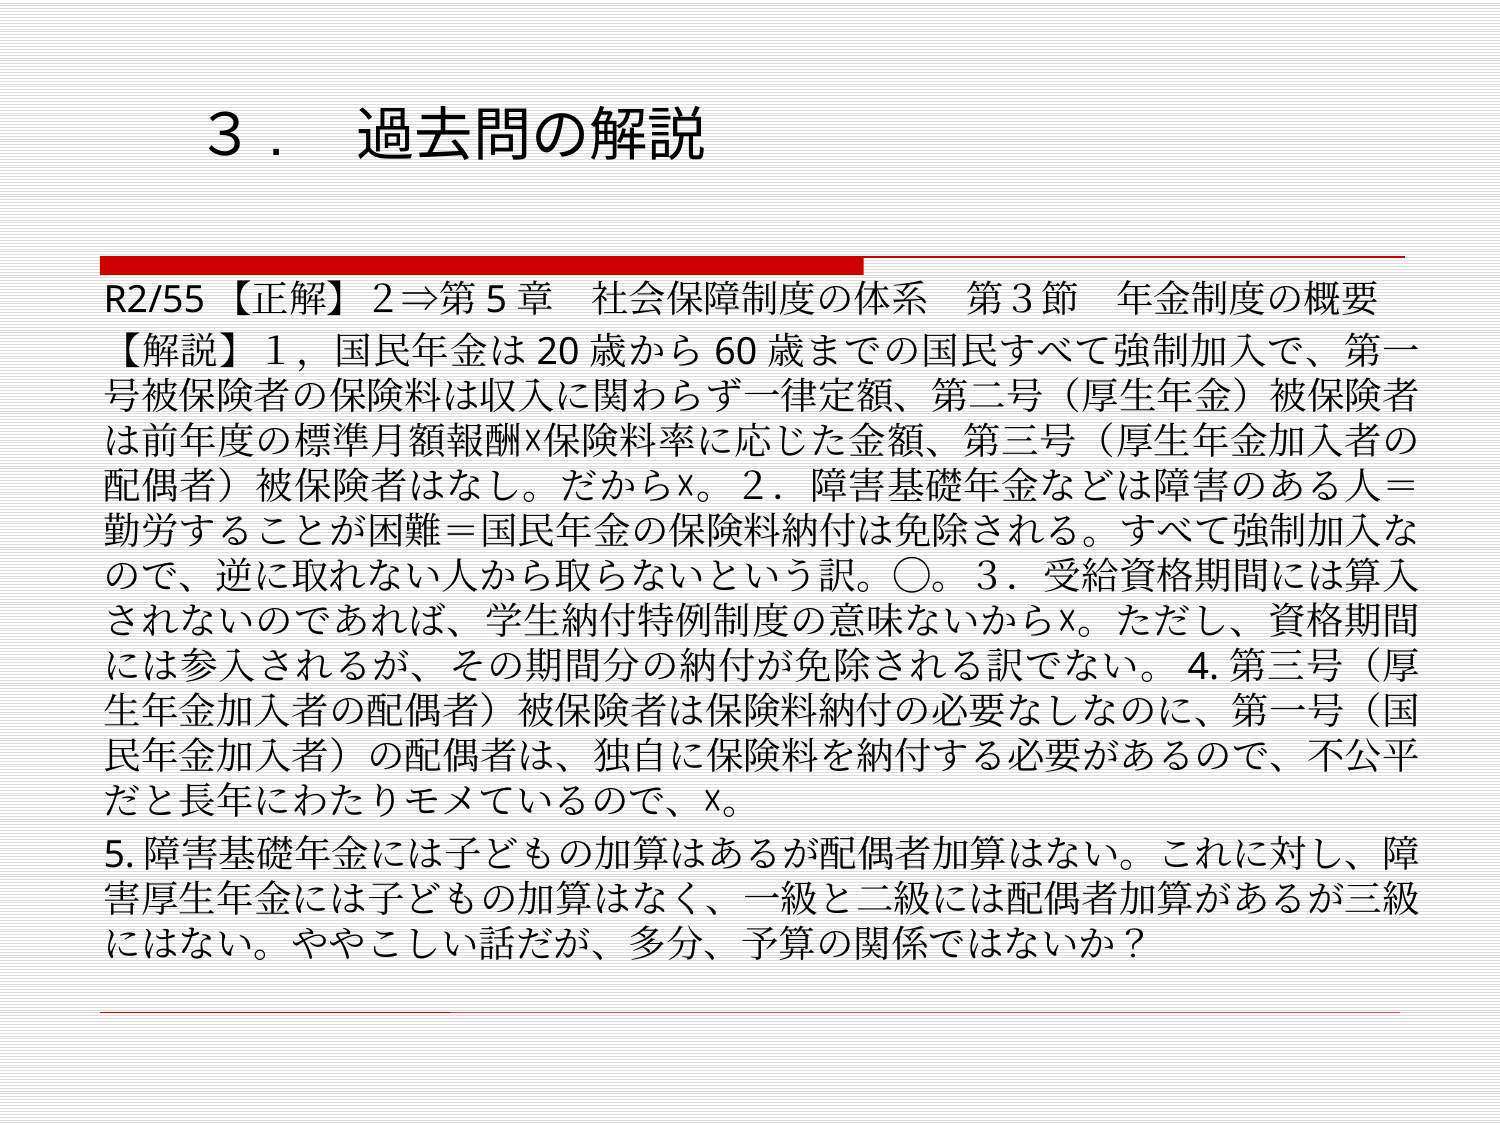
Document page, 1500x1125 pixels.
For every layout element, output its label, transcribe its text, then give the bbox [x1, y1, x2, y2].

title ３. 過去問の解説 [108, 77, 1391, 257]
list R2/55【正解】２⇒第5章 社会保障制度の体系 第３節 年金制度の概要 【解説】１，国民年金は20歳から60歳までの国民すべて強制加入で、第一号被保険者の保険料は収入に関わらず一律定額、第二号（厚生年金）被保険者は前年度の標準月額報酬☓保険料率に応じた金額、第三号（厚生年金加入者の配偶者）被保険者はなし。だから☓。２．障害基礎年金などは障害のある人＝勤労することが困難＝国民年金の保険料納付は免除される。すべて強制加入なので、逆に取れない人から取らないという訳。◯。３．受給資格期間には算入されないのであれば、学生納付特例制度の意味ないから☓。ただし、資格期間には参入されるが、その期間分の納付が免除される訳でない。4.第三号（厚生年金加入者の配偶者）被保険者は保険料納付の必要なしなのに、第一号（国民年金加入者）の配偶者は、独自に保険料を納付する必要があるので、不公平だと長年にわたりモメているので、☓。 5.障害基礎年金には子どもの加算はあるが配偶者加算はない。これに対し、障害厚生年金には子どもの加算はなく、一級と二級には配偶者加算があるが三級にはない。ややこしい話だが、多分、予算の関係ではないか？ [88, 266, 1436, 1071]
